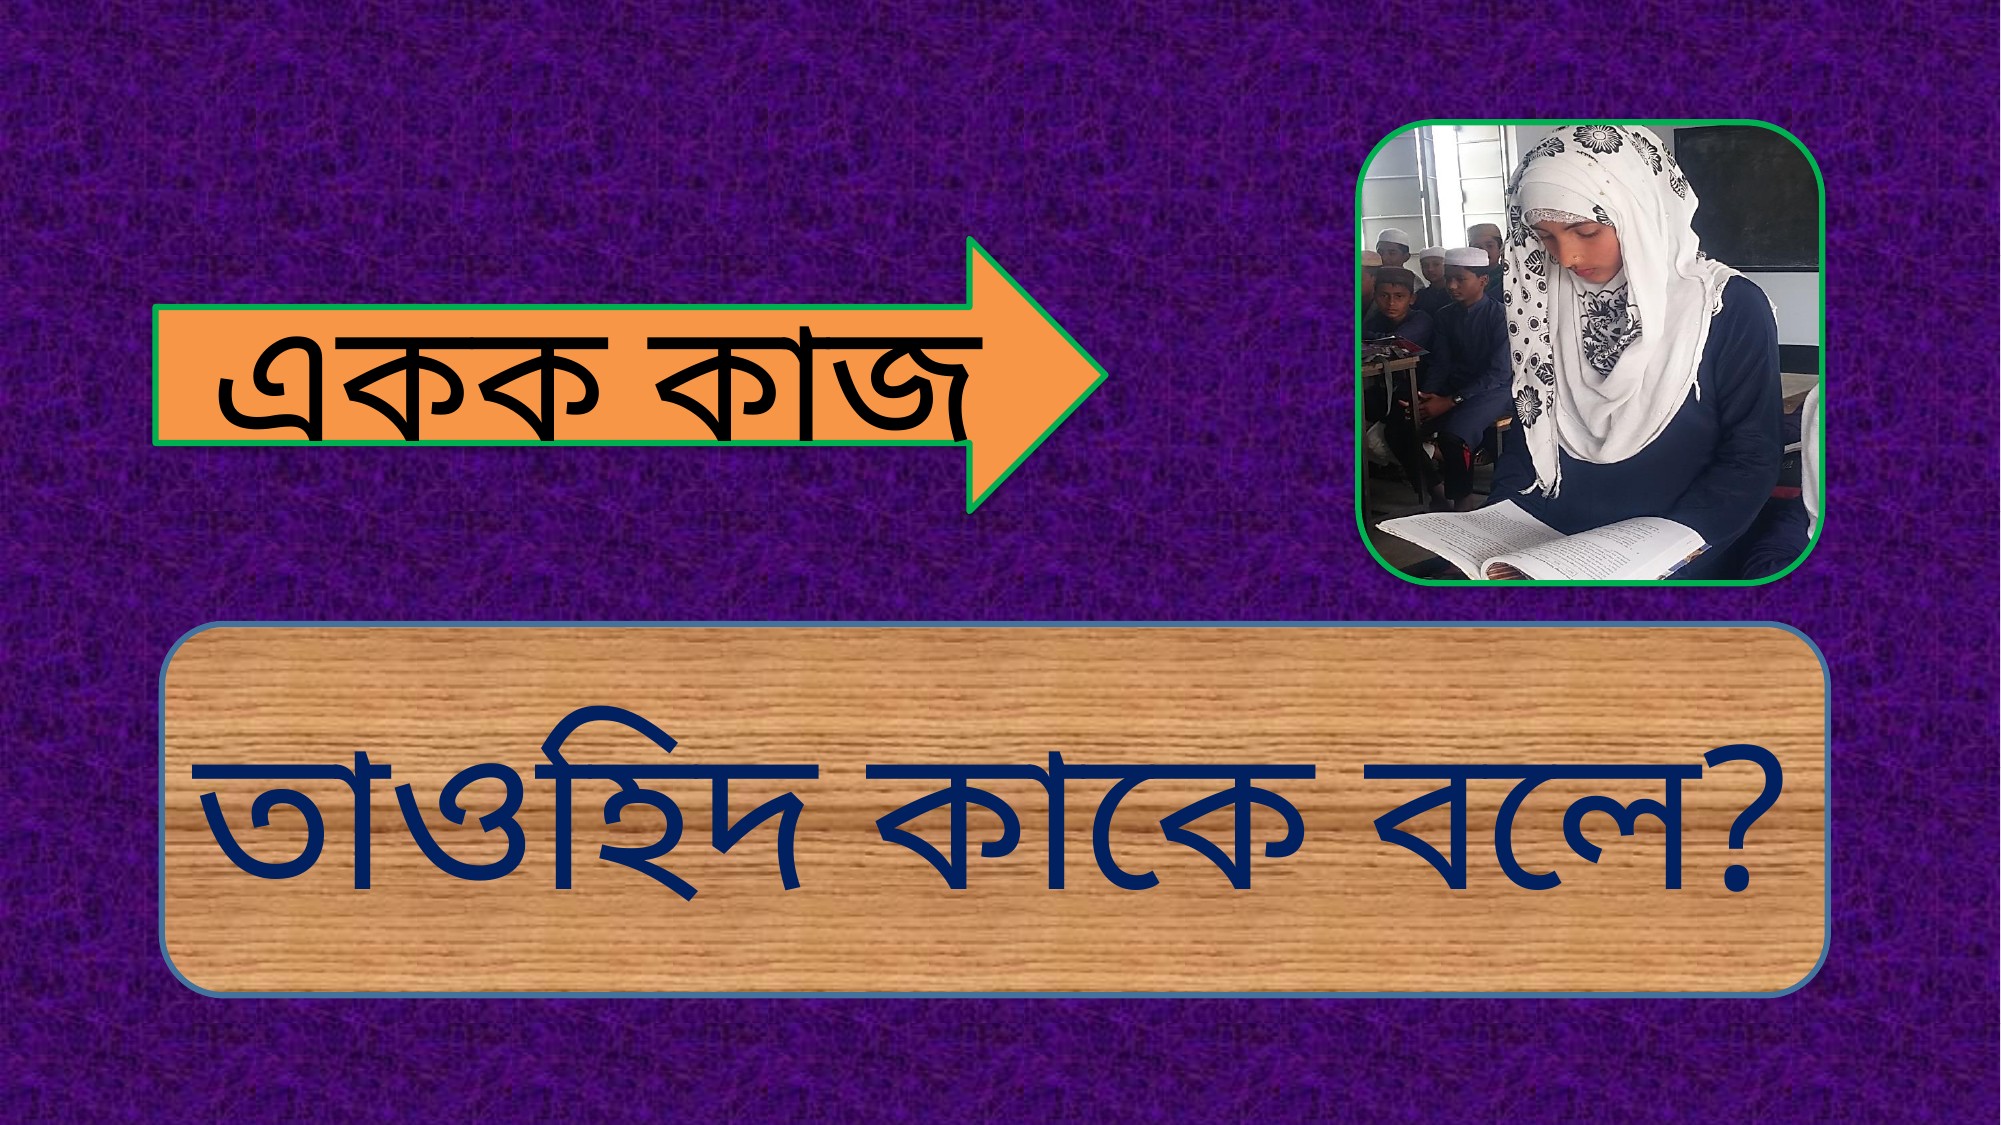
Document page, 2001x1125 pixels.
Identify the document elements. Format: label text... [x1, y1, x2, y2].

text_box একক কাজ [154, 237, 1107, 513]
picture [0, 0, 2001, 1125]
text_box তাওহিদ কাকে বলে? [161, 623, 1828, 996]
